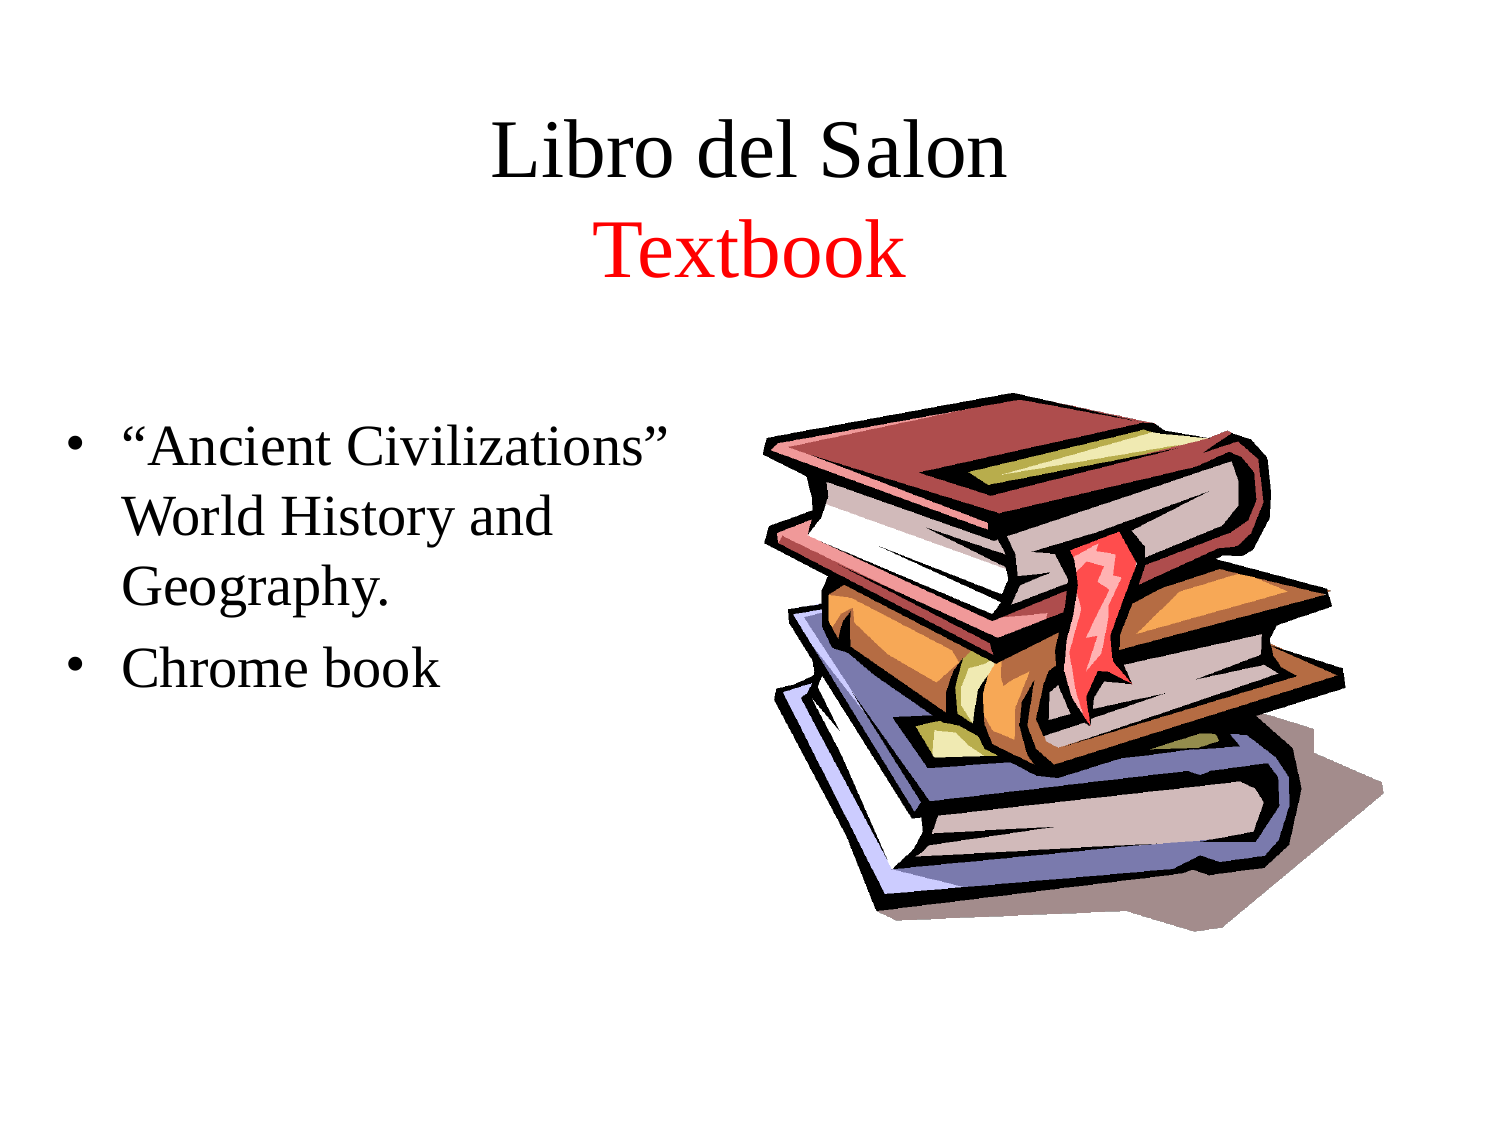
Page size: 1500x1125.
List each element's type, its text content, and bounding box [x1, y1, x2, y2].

list “Ancient Civilizations” World History and Geography. Chrome book [50, 399, 757, 925]
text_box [762, 389, 1388, 936]
title Libro del Salon Textbook [112, 99, 1388, 288]
